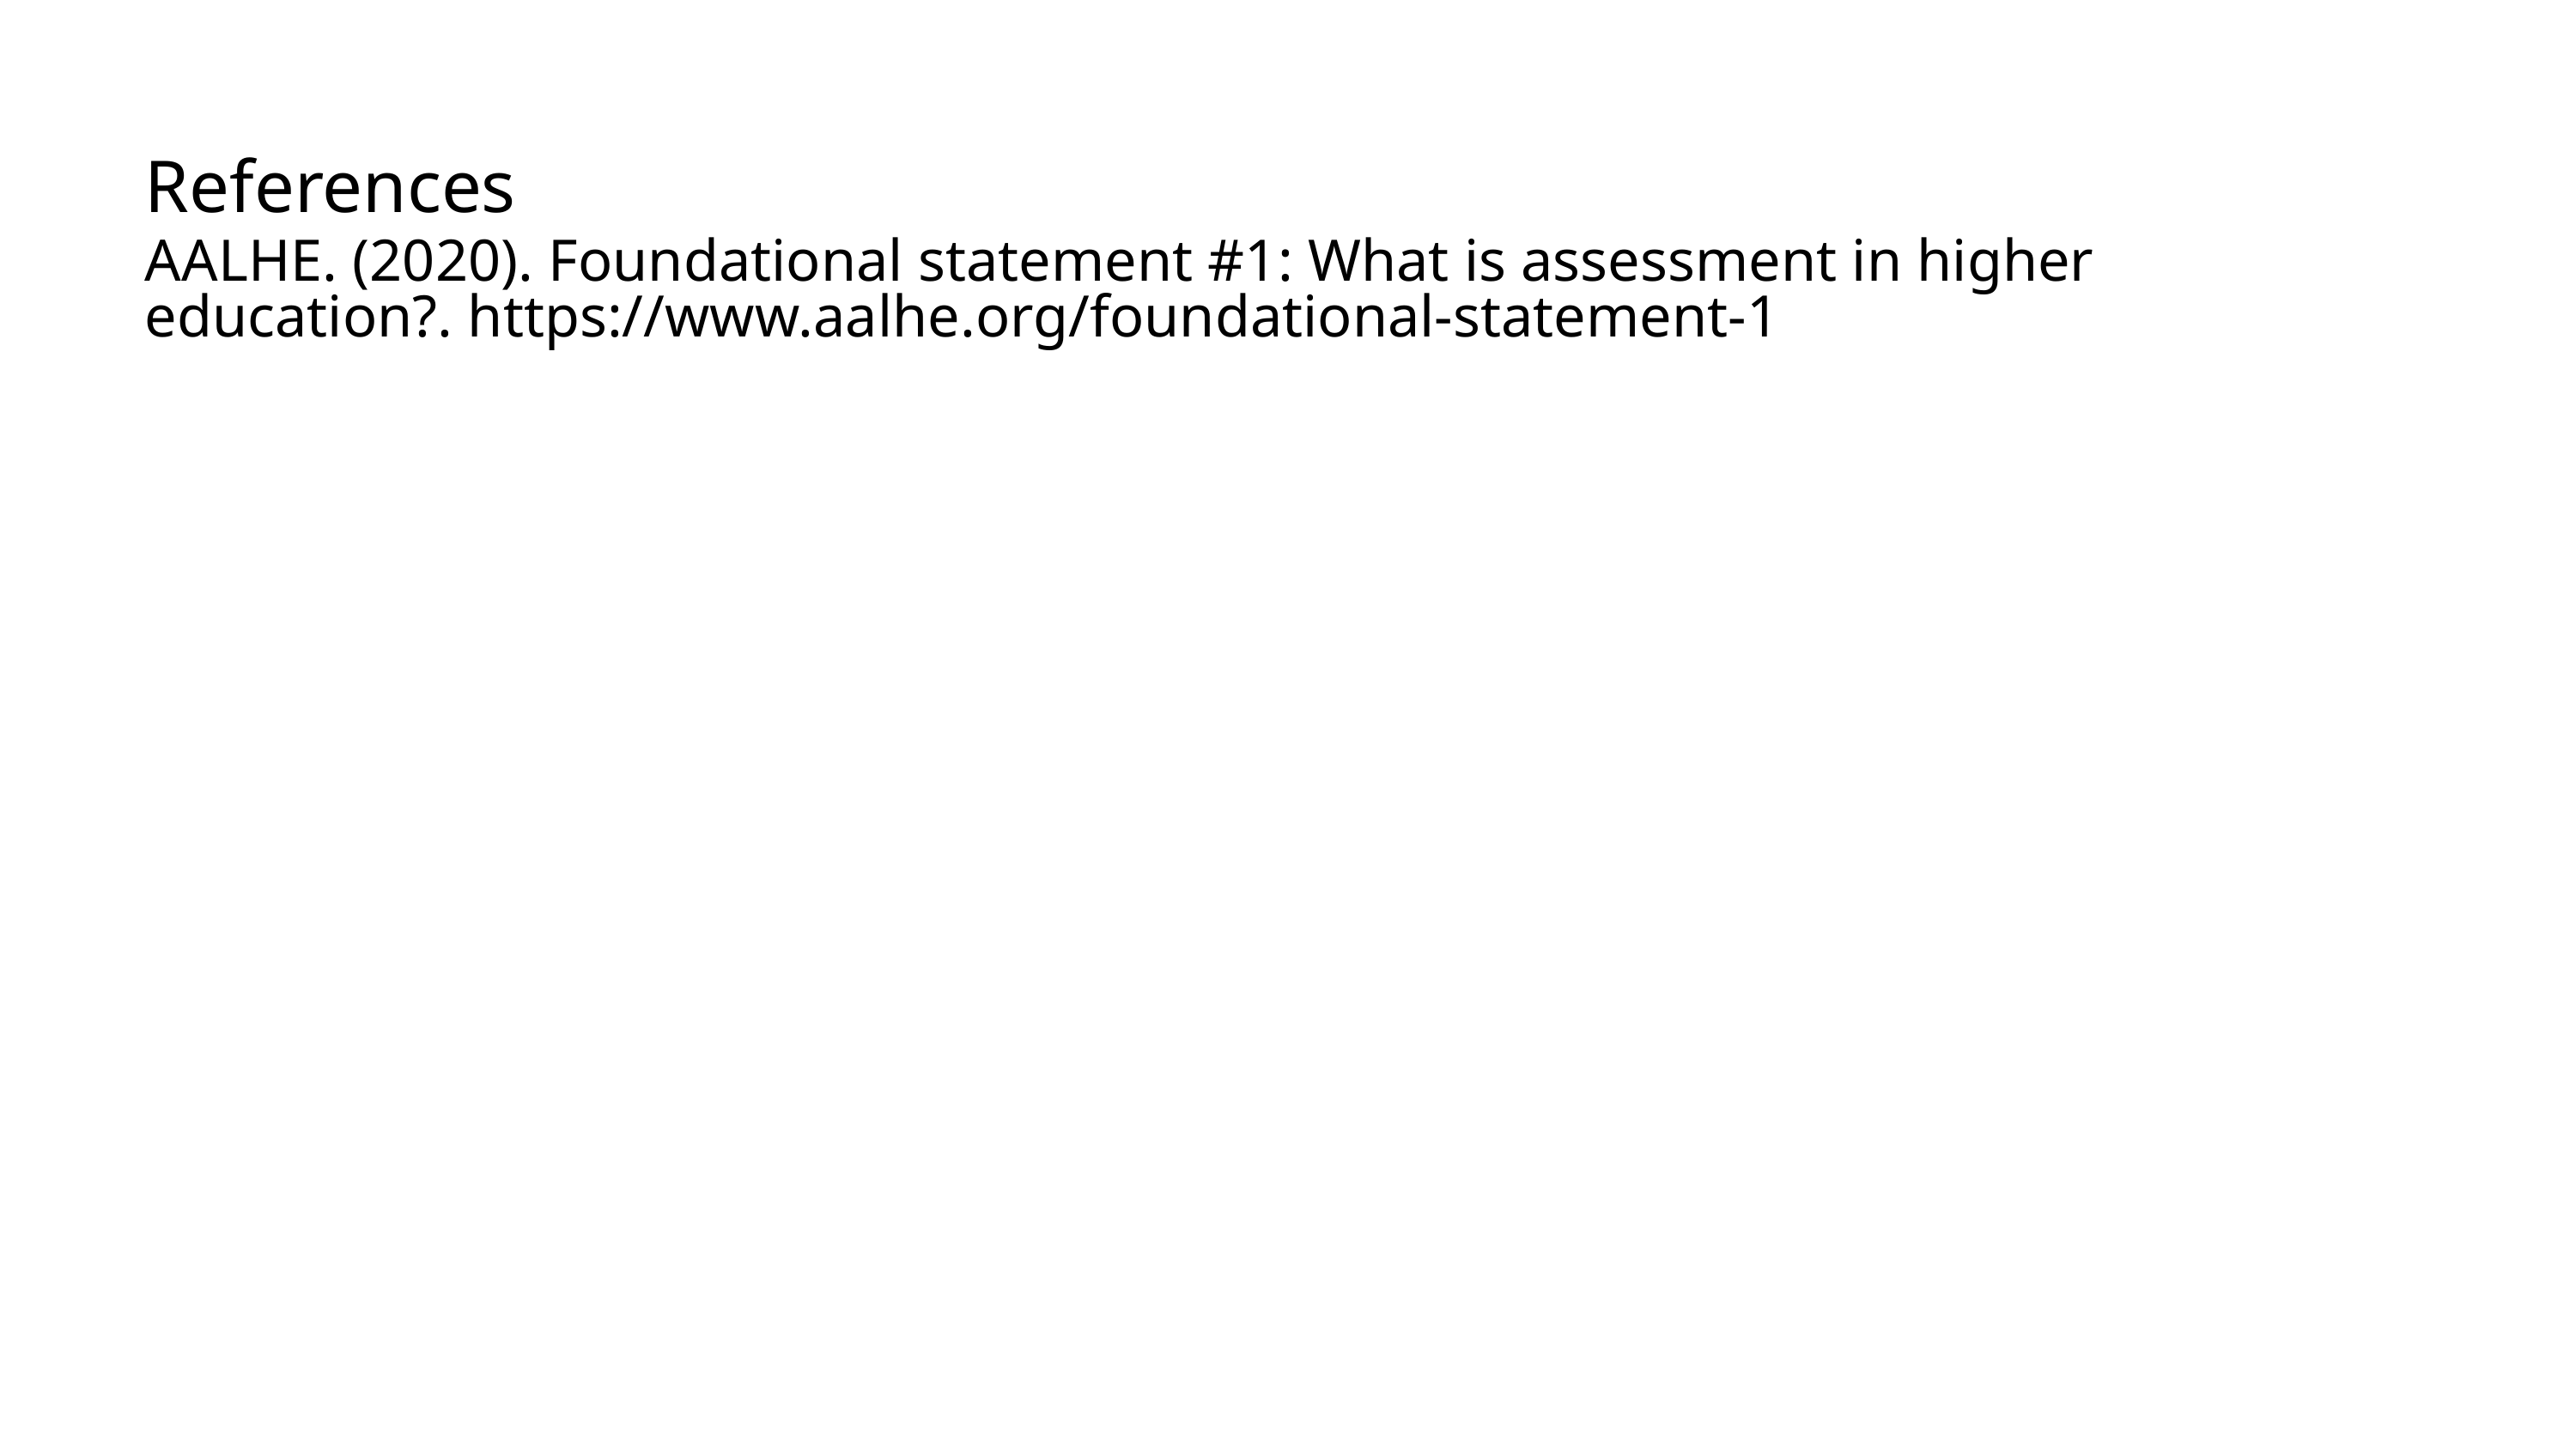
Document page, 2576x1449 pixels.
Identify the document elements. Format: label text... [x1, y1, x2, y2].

text_box AALHE. (2020). Foundational statement #1: What is assessment in higher education?. https://www.aalhe.org/foundational-statement-1 [144, 236, 2180, 349]
text_box References [144, 155, 976, 227]
